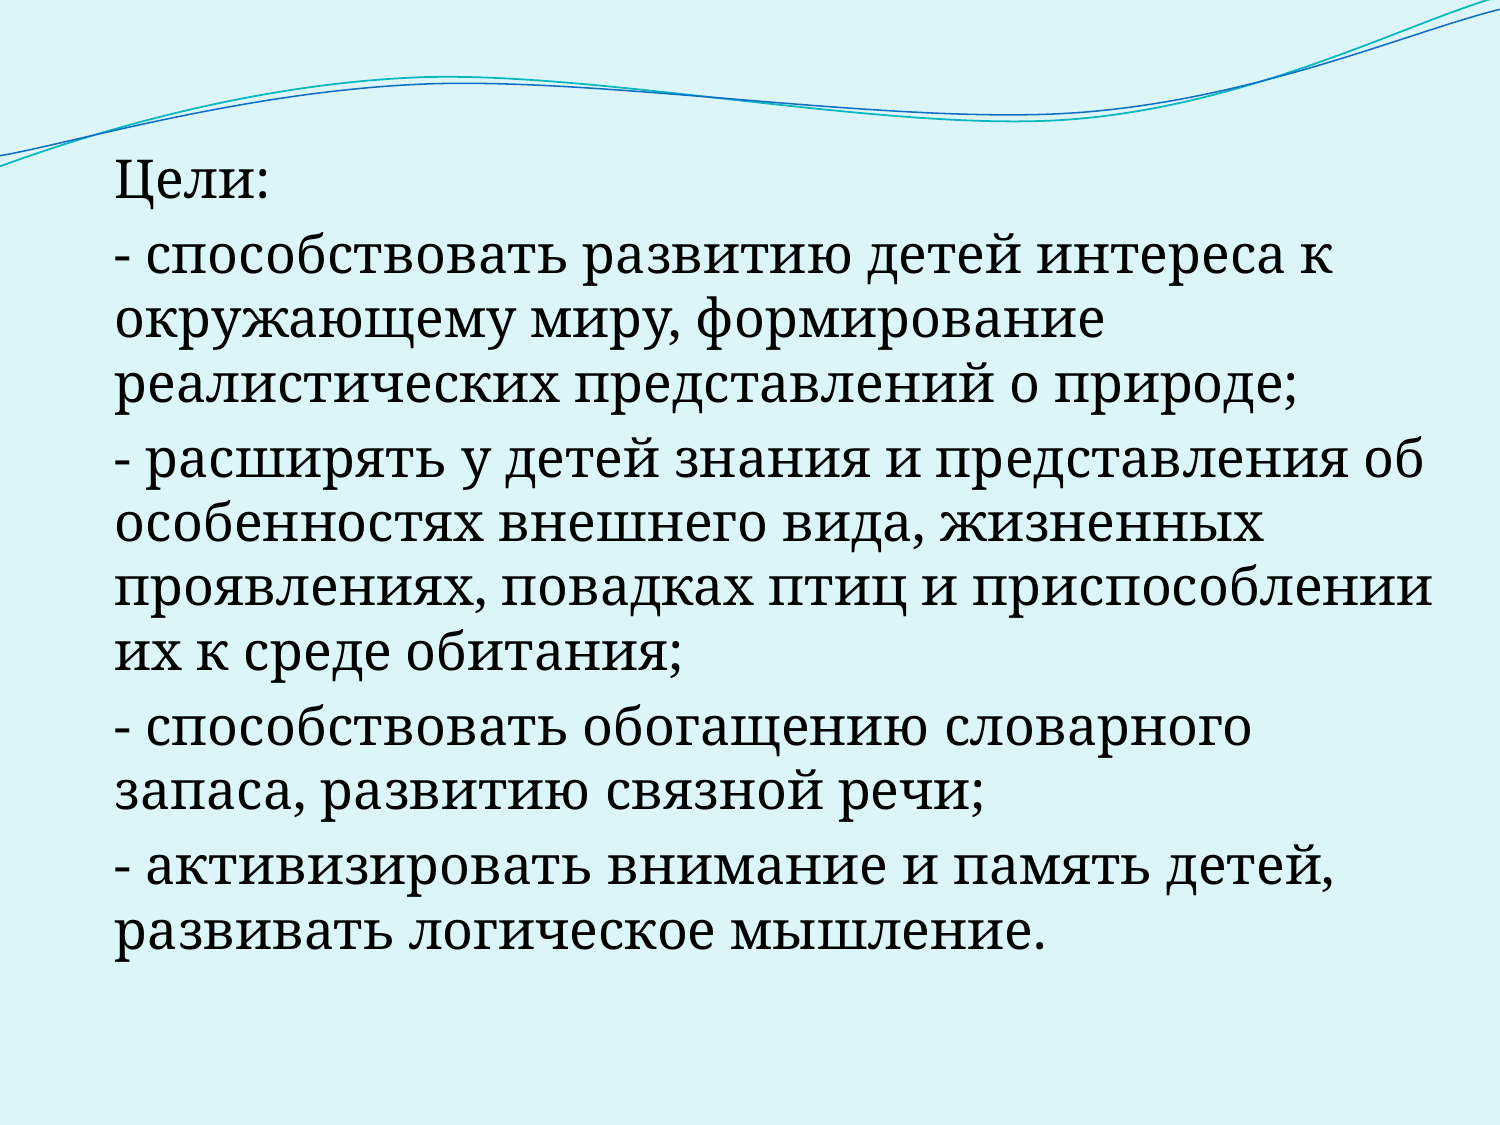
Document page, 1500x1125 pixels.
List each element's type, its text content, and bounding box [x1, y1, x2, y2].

list Цели: - способствовать развитию детей интереса к окружающему миру, формирование реалистических представлений о природе; - расширять у детей знания и представления об особенностях внешнего вида, жизненных проявлениях, повадках птиц и приспособлении их к среде обитания; - способствовать обогащению словарного запаса, развитию связной речи; - активизировать внимание и память детей, развивать логическое мышление. [100, 137, 1451, 976]
